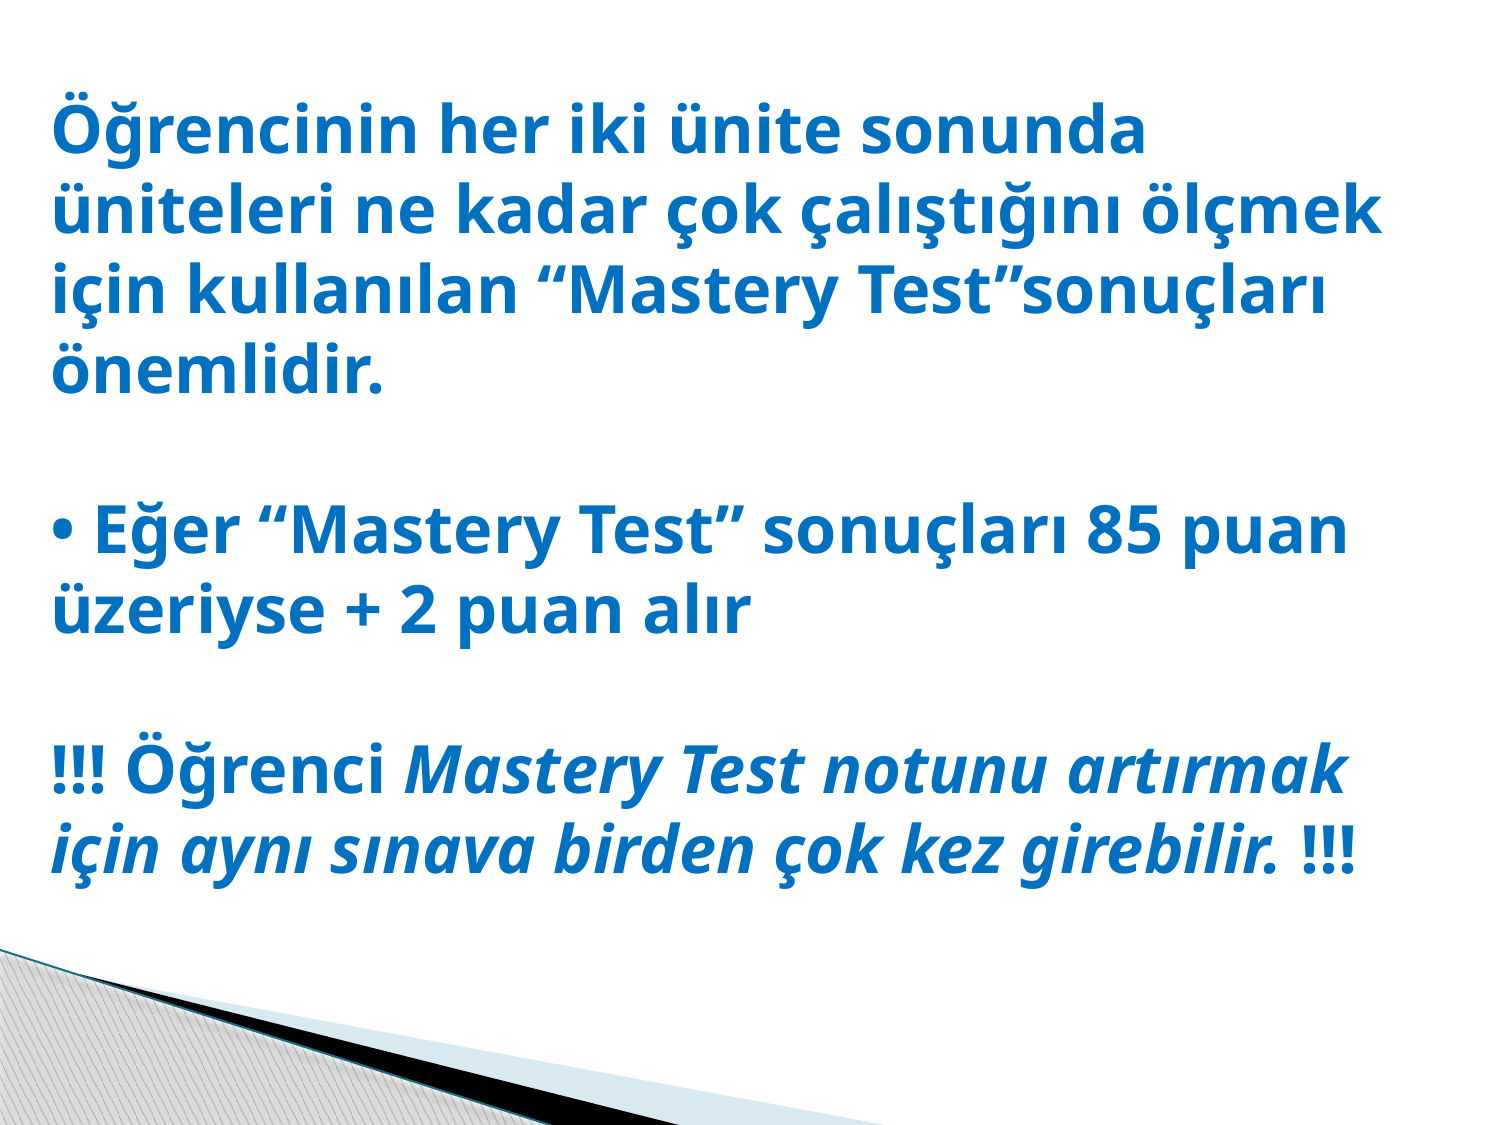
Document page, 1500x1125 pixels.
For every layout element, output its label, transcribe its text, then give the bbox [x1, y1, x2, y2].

text_box Öğrencinin her iki ünite sonunda üniteleri ne kadar çok çalıştığını ölçmek için kullanılan “Mastery Test”sonuçları önemlidir. • Eğer “Mastery Test” sonuçları 85 puan üzeriyse + 2 puan alır !!! Öğrenci Mastery Test notunu artırmak için aynı sınava birden çok kez girebilir. !!! [35, 79, 1465, 895]
